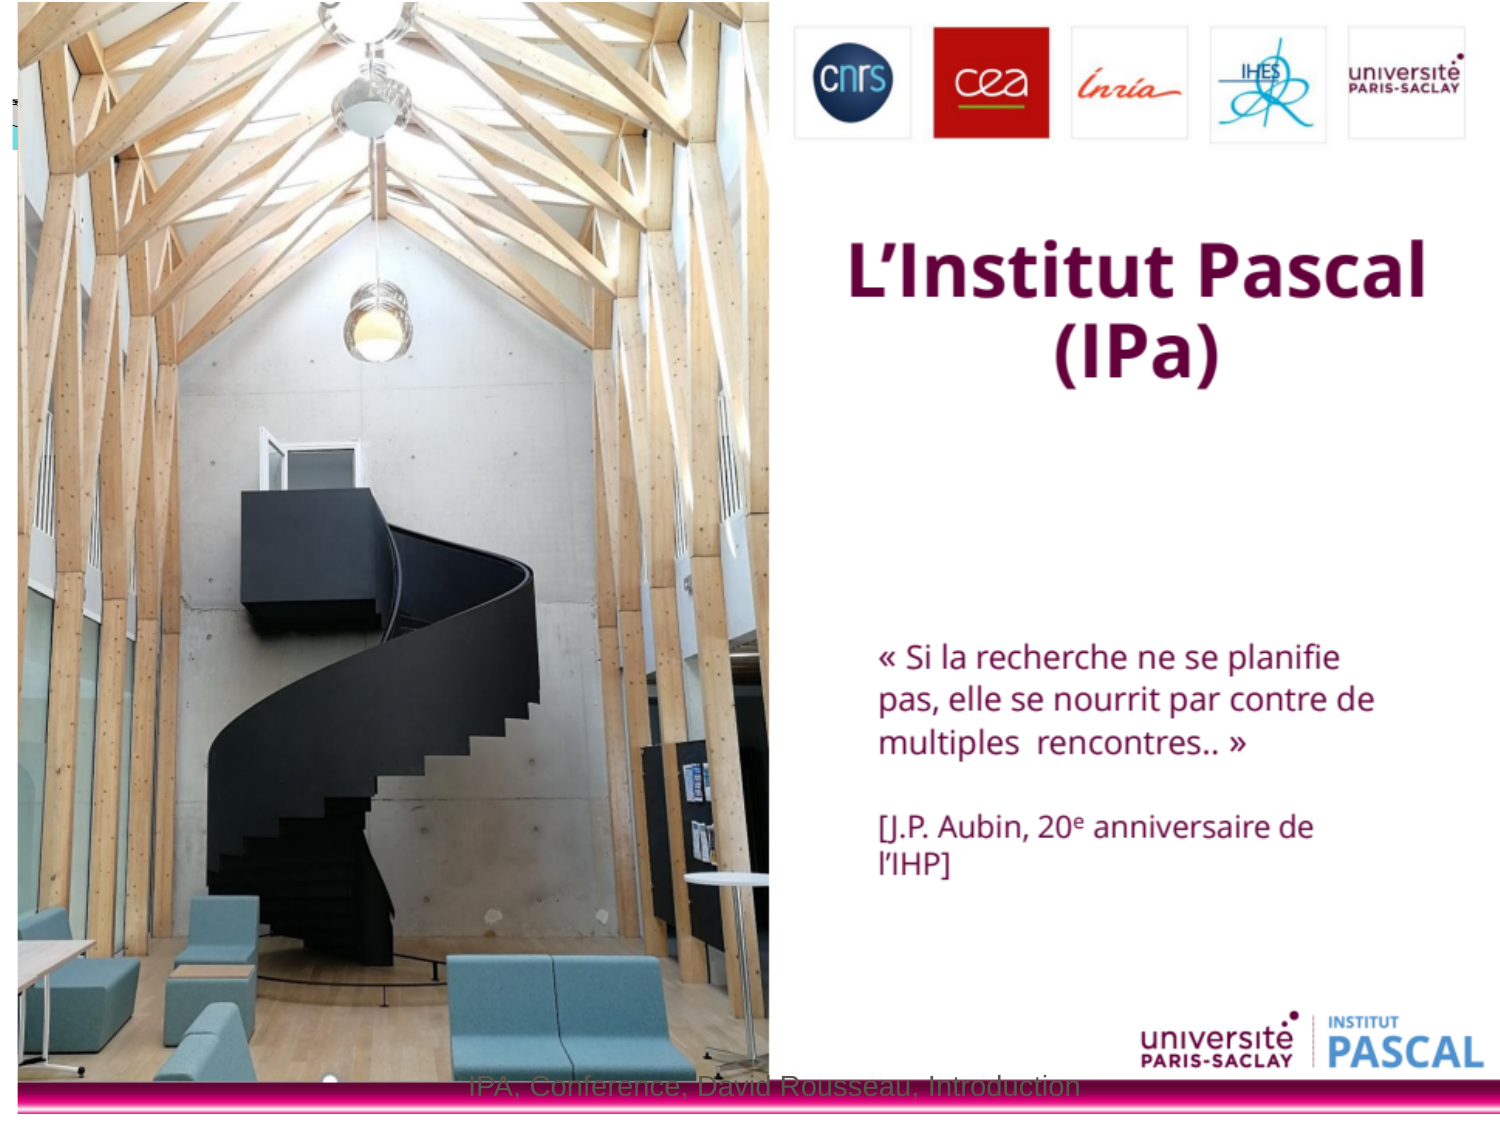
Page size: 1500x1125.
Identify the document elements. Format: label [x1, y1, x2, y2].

list [17, 1, 1500, 1114]
picture [12, 99, 17, 150]
